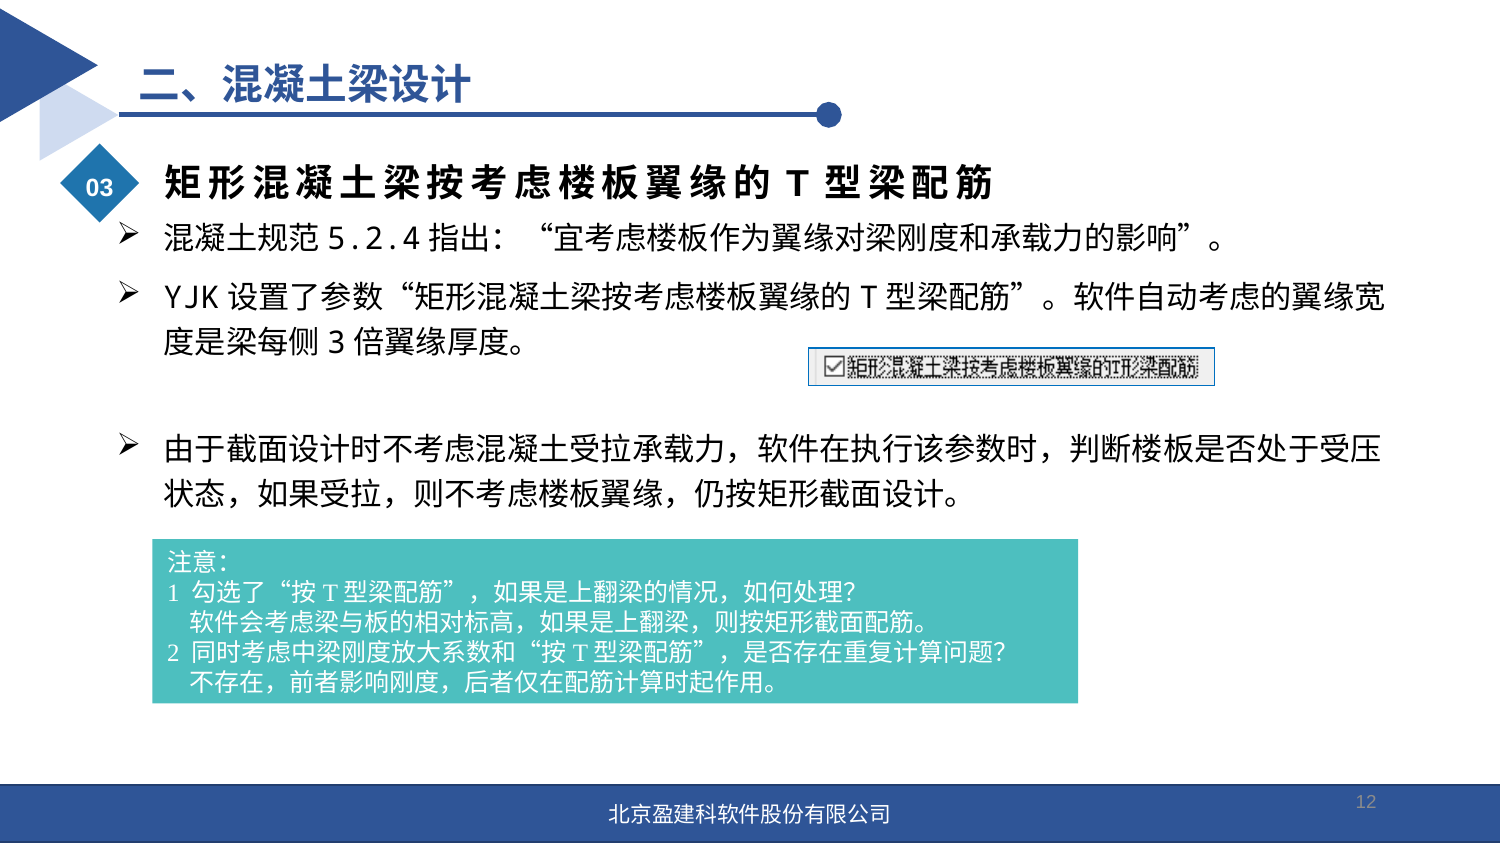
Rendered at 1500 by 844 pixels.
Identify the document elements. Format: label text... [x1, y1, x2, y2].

text_box 由于截面设计时不考虑混凝土受拉承载力，软件在执行该参数时，判断楼板是否处于受压状态，如果受拉，则不考虑楼板翼缘，仍按矩形截面设计。 [105, 421, 1402, 516]
text_box 矩形混凝土梁按考虑楼板翼缘的T型梁配筋 [153, 152, 1196, 205]
text_box [38, 84, 119, 163]
text_box 03 [58, 141, 141, 225]
text_box [0, 7, 100, 124]
slide_number 12 [1059, 781, 1392, 821]
text_box YJK设置了参数“矩形混凝土梁按考虑楼板翼缘的T型梁配筋”。软件自动考虑的翼缘宽度是梁每侧3倍翼缘厚度。 [105, 269, 1402, 363]
text_box 混凝土规范5.2.4指出：“宜考虑楼板作为翼缘对梁刚度和承载力的影响”。 [105, 210, 1388, 258]
picture [809, 348, 1214, 385]
text_box 二、混凝土梁设计 [123, 23, 879, 115]
text_box 注意： 1 勾选了“按T型梁配筋”，如果是上翻梁的情况，如何处理？ 软件会考虑梁与板的相对标高，如果是上翻梁，则按矩形截面配筋。 2 同时考虑中梁刚度放大系数和“按T型梁配筋”，是否存在重复计算问题？ 不存在，前者影响刚度，后者仅在配筋计算时起作用。 [152, 539, 1079, 704]
